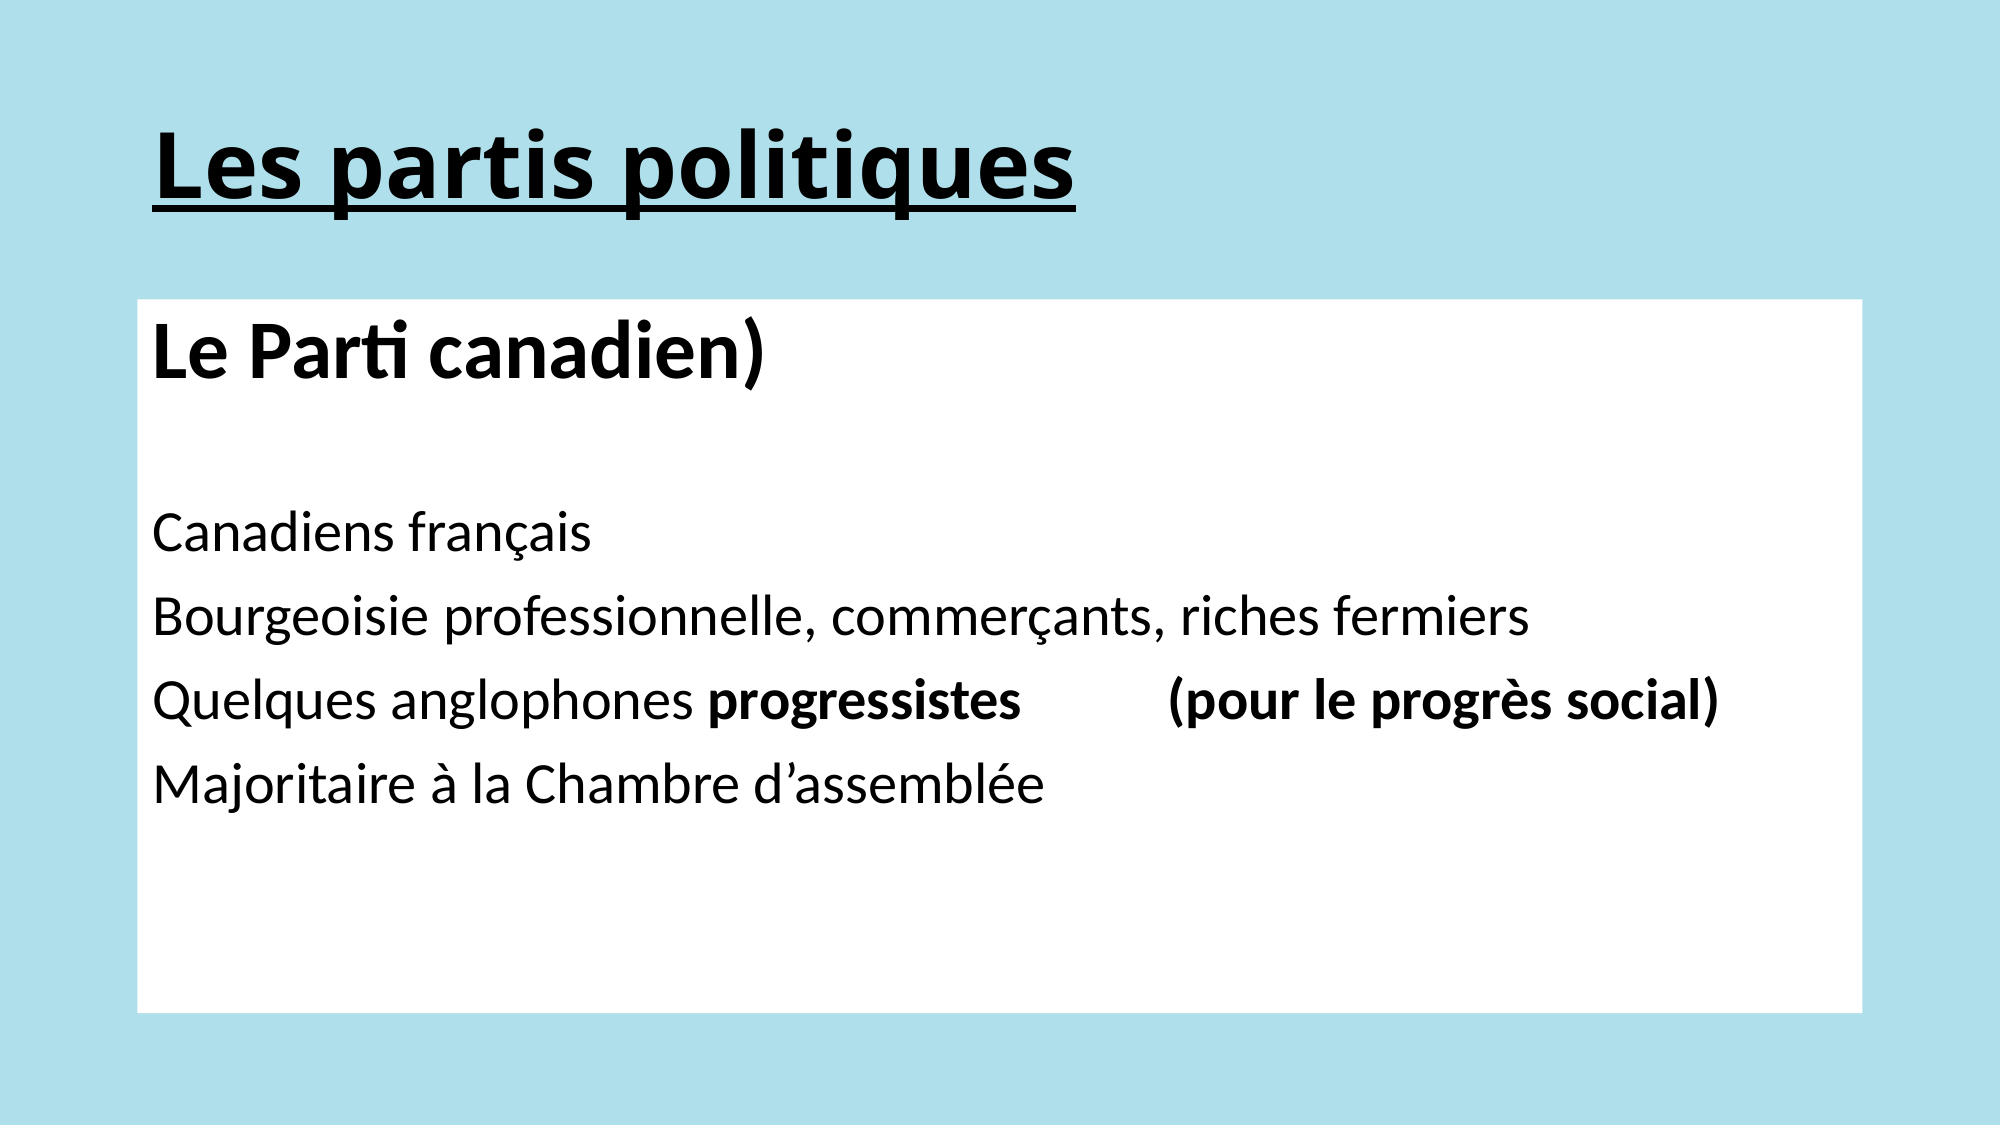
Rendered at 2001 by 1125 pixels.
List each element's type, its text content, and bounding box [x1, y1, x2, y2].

title Les partis politiques [137, 59, 1863, 278]
list Le Parti canadien) Canadiens français Bourgeoisie professionnelle, commerçants, riches fermiers Quelques anglophones progressistes (pour le progrès social) Majoritaire à la Chambre d’assemblée [137, 299, 1863, 1014]
